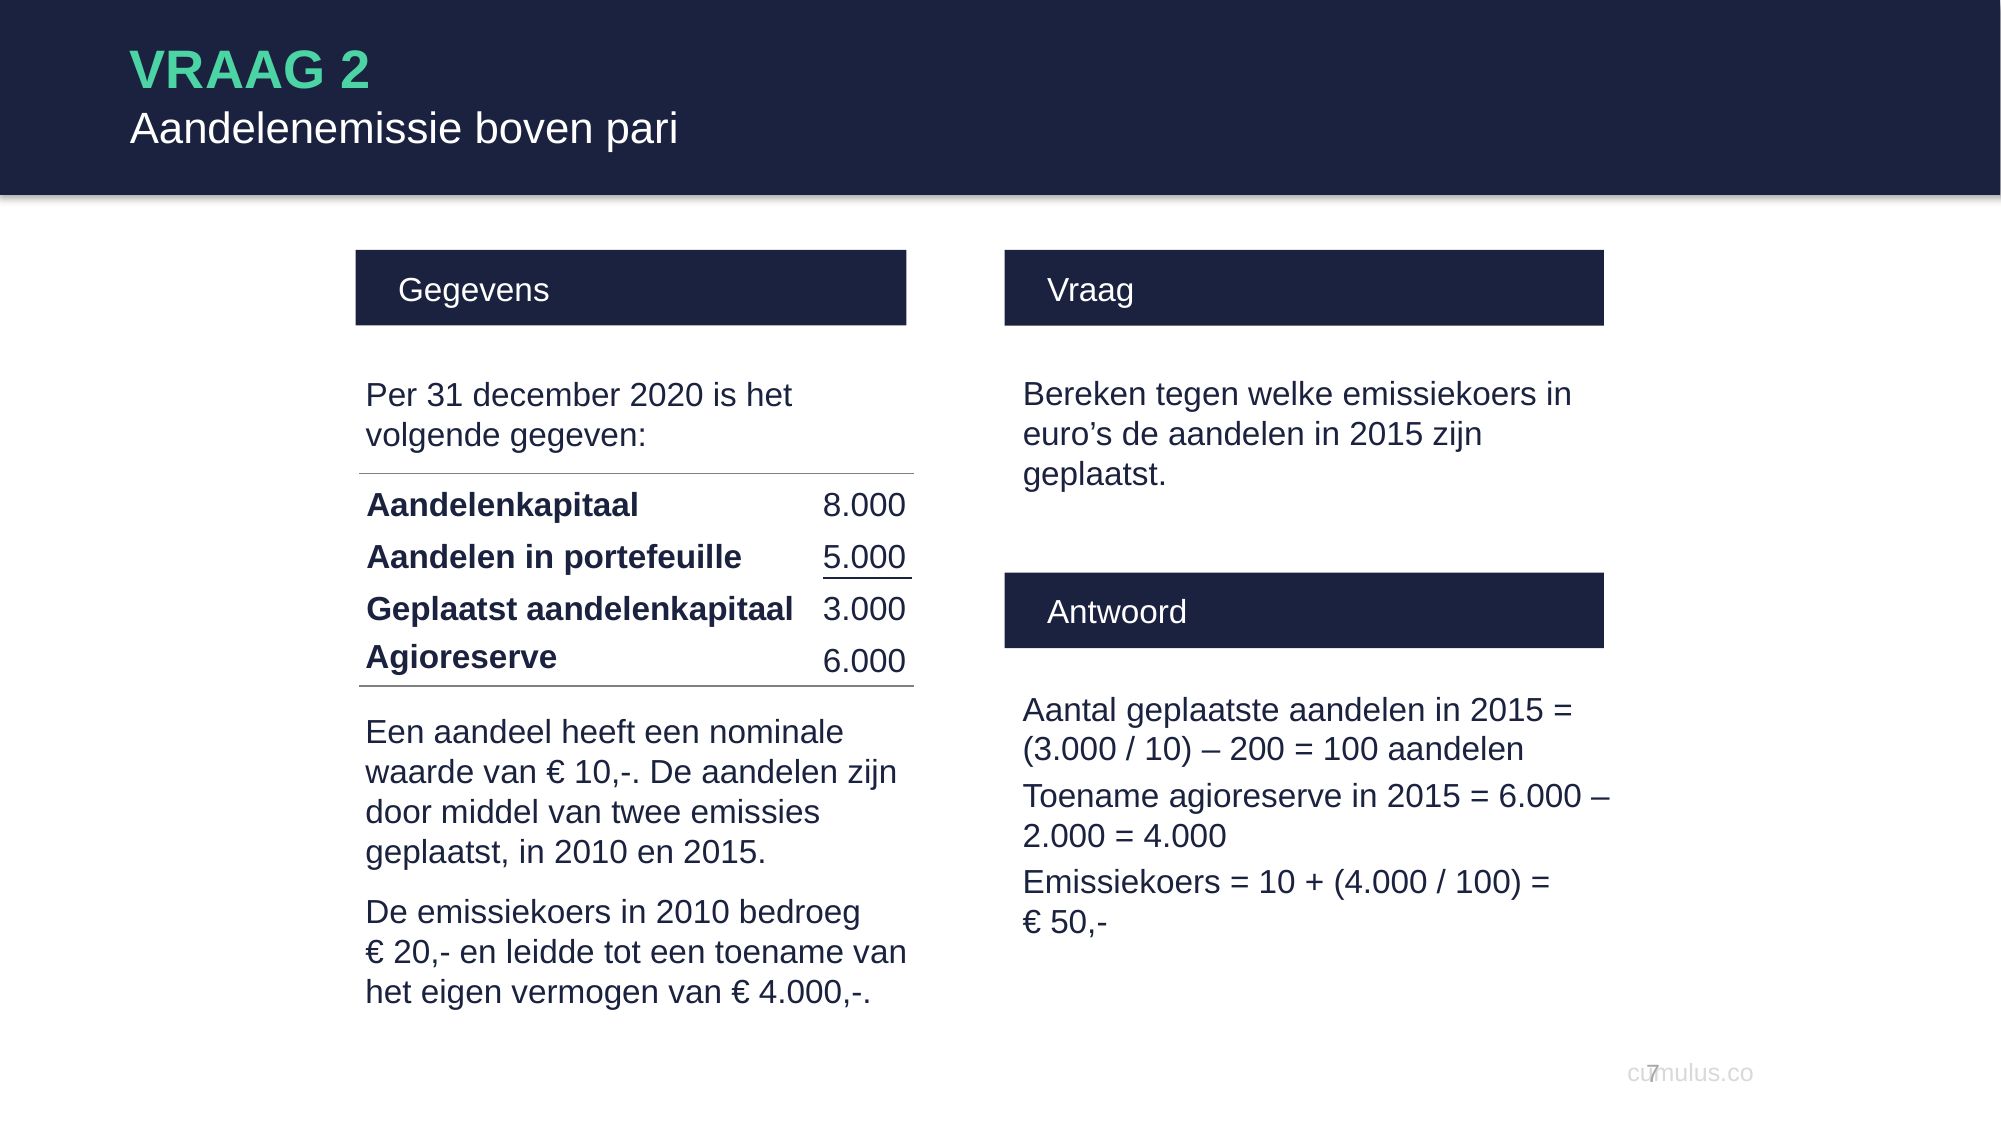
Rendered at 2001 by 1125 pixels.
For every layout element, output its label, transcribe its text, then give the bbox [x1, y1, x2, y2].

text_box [1004, 249, 1615, 516]
title VRAAG 2 Aandelenemissie boven pari [114, 26, 1970, 174]
text_box Aandelenkapitaal Aandelen in portefeuille Geplaatst aandelenkapitaal [351, 463, 796, 616]
text_box 8.000 5.000 3.000 6.000 [796, 463, 921, 738]
text_box Per 31 december 2020 is het volgende gegeven: [350, 365, 948, 461]
text_box Gegevens [355, 249, 907, 326]
slide_number 7 [1325, 1042, 1675, 1103]
text_box Een aandeel heeft een nominale waarde van € 10,-. De aandelen zijn door middel van twee emissies geplaatst, in 2010 en 2015. De emissiekoers in 2010 bedroeg € 20,- en leidde tot een toename van het eigen vermogen van € 4.000,-. [350, 703, 924, 1052]
text_box Antwoord [1004, 572, 1604, 649]
text_box Aantal geplaatste aandelen in 2015 = (3.000 / 10) – 200 = 100 aandelen Toename agioreserve in 2015 = 6.000 – 2.000 = 4.000 Emissiekoers = 10 + (4.000 / 100) = € 50,- [1007, 680, 1628, 998]
text_box Agioreserve [350, 616, 833, 683]
